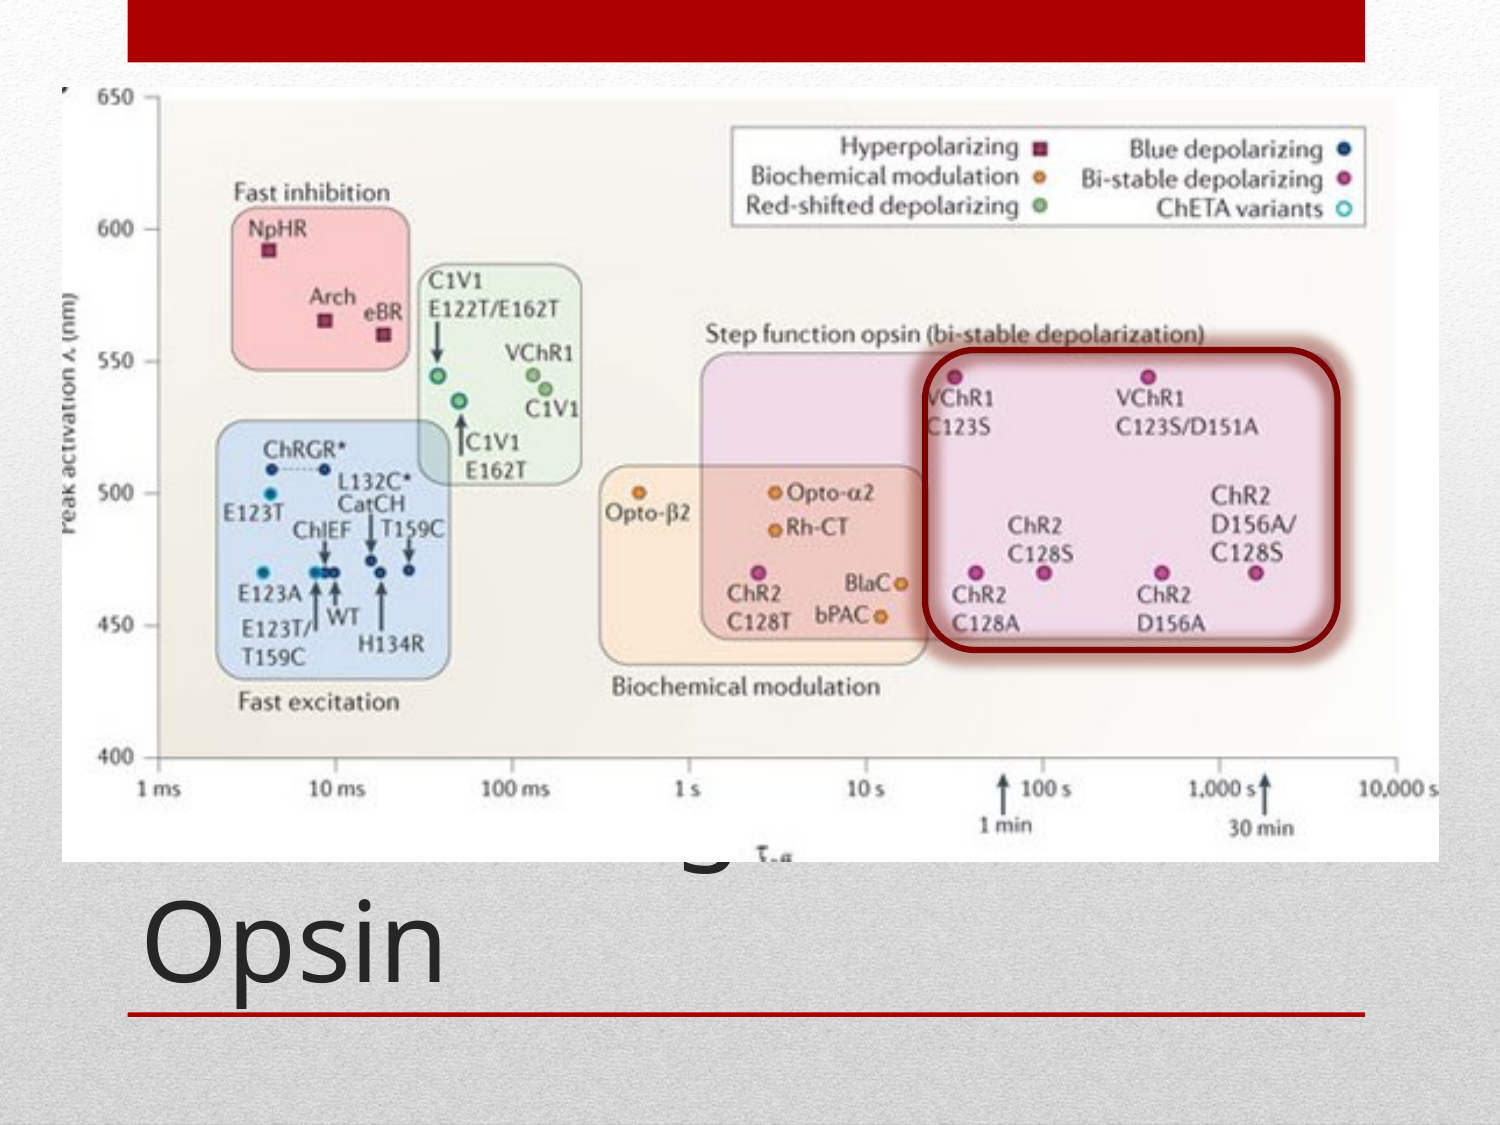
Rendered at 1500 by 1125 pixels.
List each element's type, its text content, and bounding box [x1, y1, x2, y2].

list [61, 86, 1439, 863]
title 1. Selecting an Opsin [125, 873, 1238, 1013]
